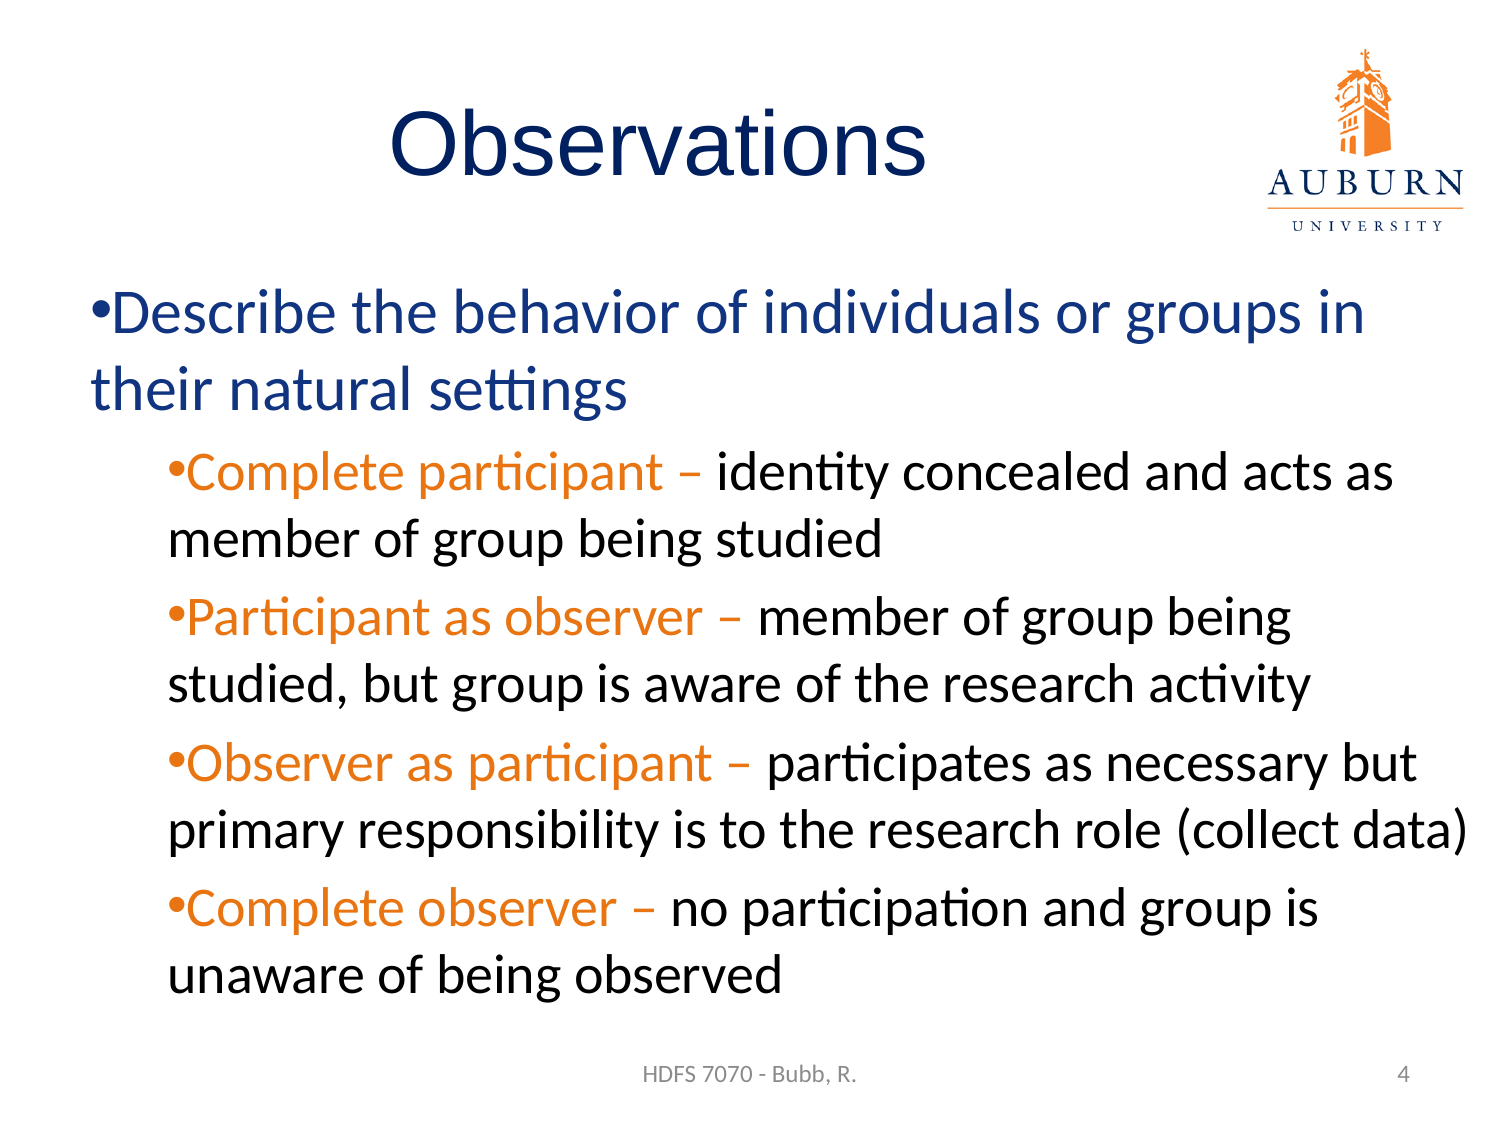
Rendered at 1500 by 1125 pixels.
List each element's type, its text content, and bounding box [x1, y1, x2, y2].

list Describe the behavior of individuals or groups in their natural settings Complete participant – identity concealed and acts as member of group being studied Participant as observer – member of group being studied, but group is aware of the research activity Observer as participant – participates as necessary but primary responsibility is to the research role (collect data) Complete observer – no participation and group is unaware of being observed [75, 262, 1488, 1025]
title Observations [75, 45, 1243, 233]
picture [1262, 49, 1468, 238]
slide_number 4 [1074, 1042, 1425, 1103]
footer HDFS 7070 - Bubb, R. [512, 1042, 988, 1103]
